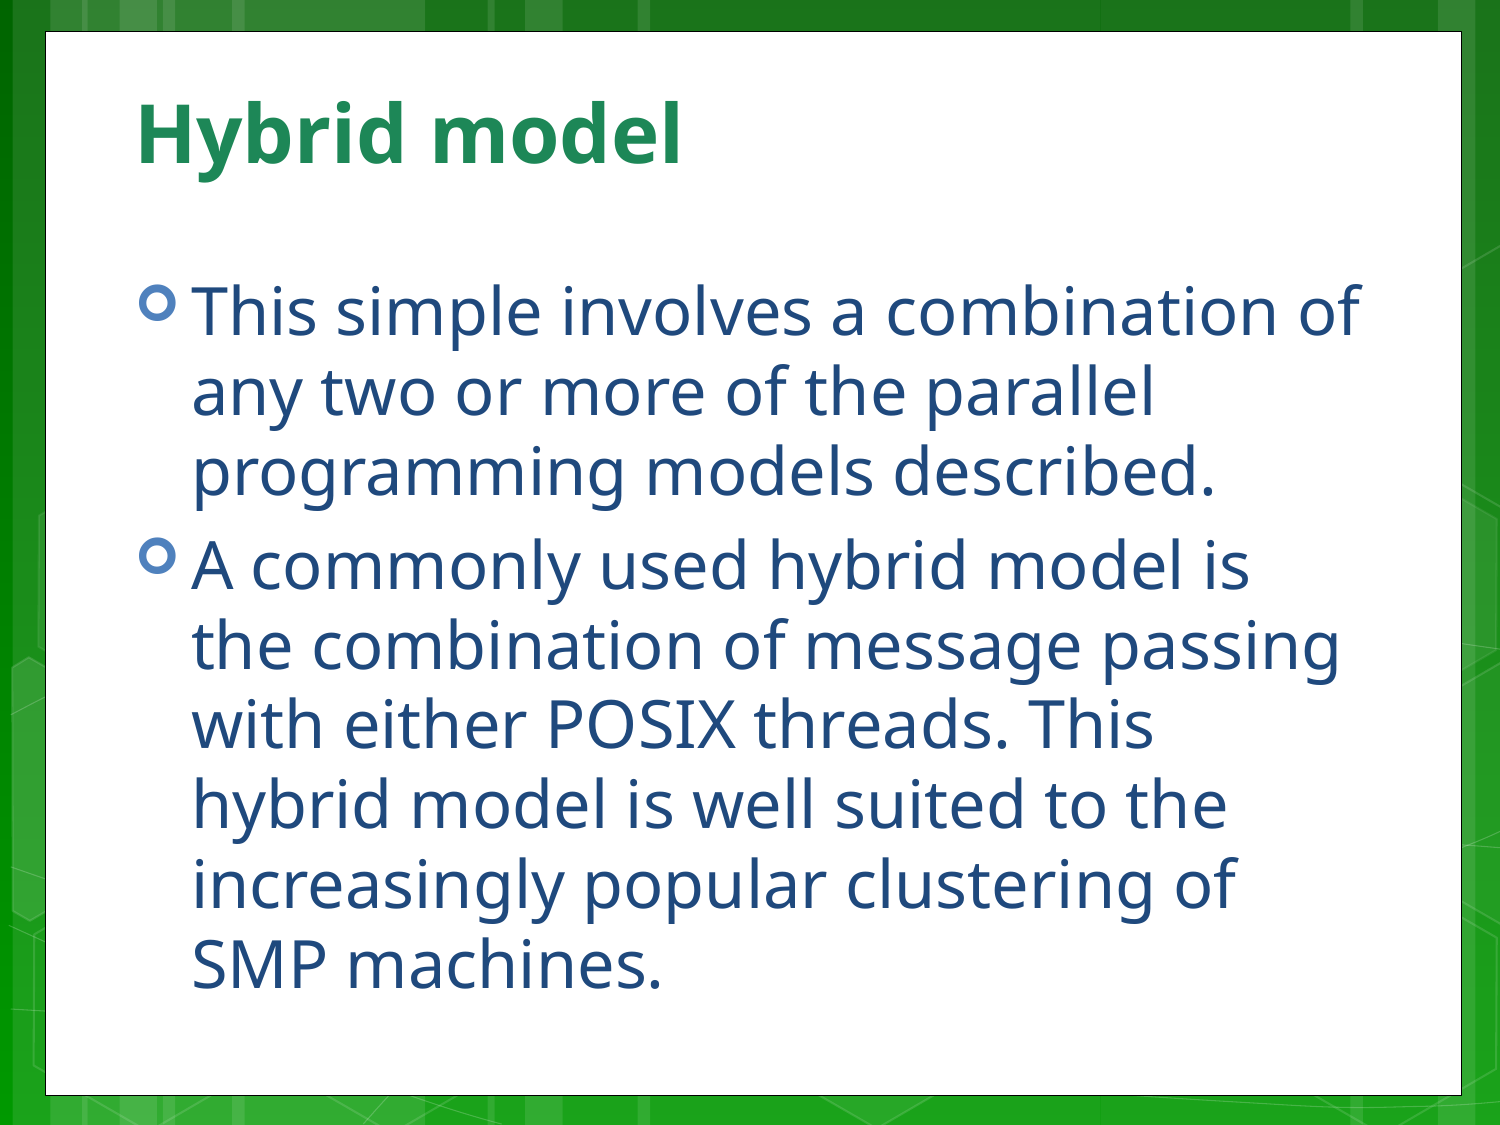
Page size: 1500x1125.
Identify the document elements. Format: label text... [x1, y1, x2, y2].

list This simple involves a combination of any two or more of the parallel programming models described. A commonly used hybrid model is the combination of message passing with either POSIX threads. This hybrid model is well suited to the increasingly popular clustering of SMP machines. [119, 261, 1383, 1004]
title Hybrid model [119, 73, 1383, 188]
